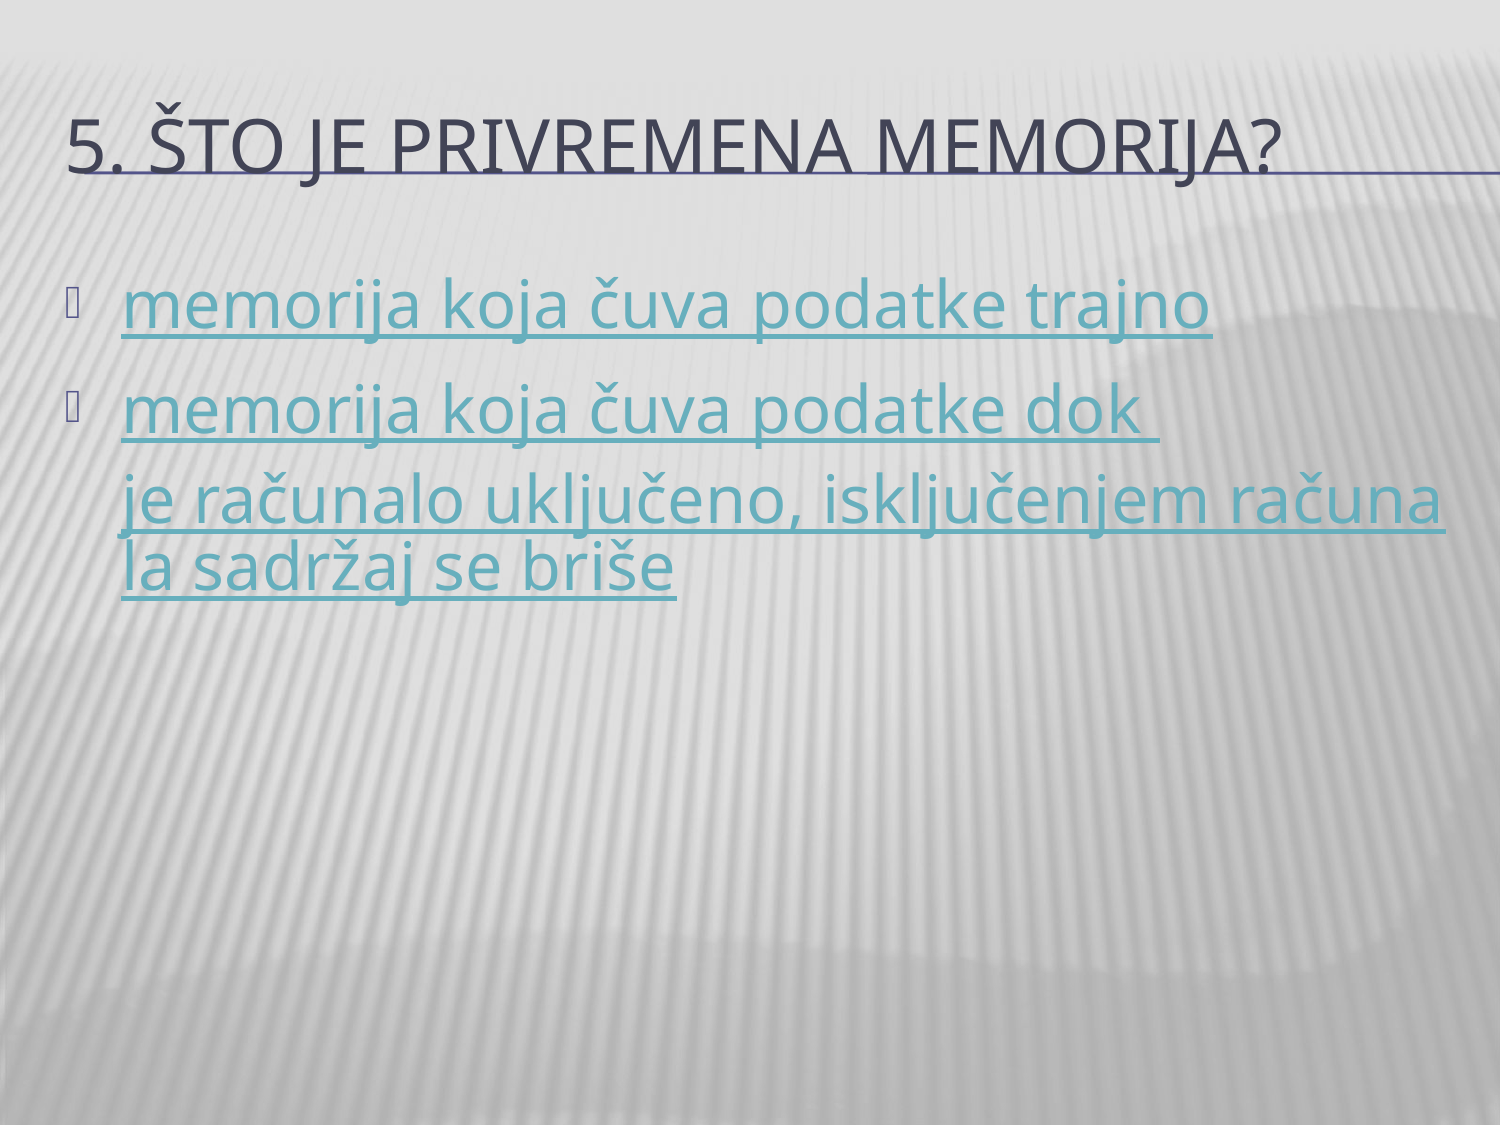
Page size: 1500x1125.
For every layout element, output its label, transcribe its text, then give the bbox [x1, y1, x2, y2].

title 5. Što je privremena memorija? [50, 75, 1475, 213]
list memorija koja čuva podatke trajno memorija koja čuva podatke dok je računalo uključeno, isključenjem računala sadržaj se briše [50, 254, 1475, 998]
